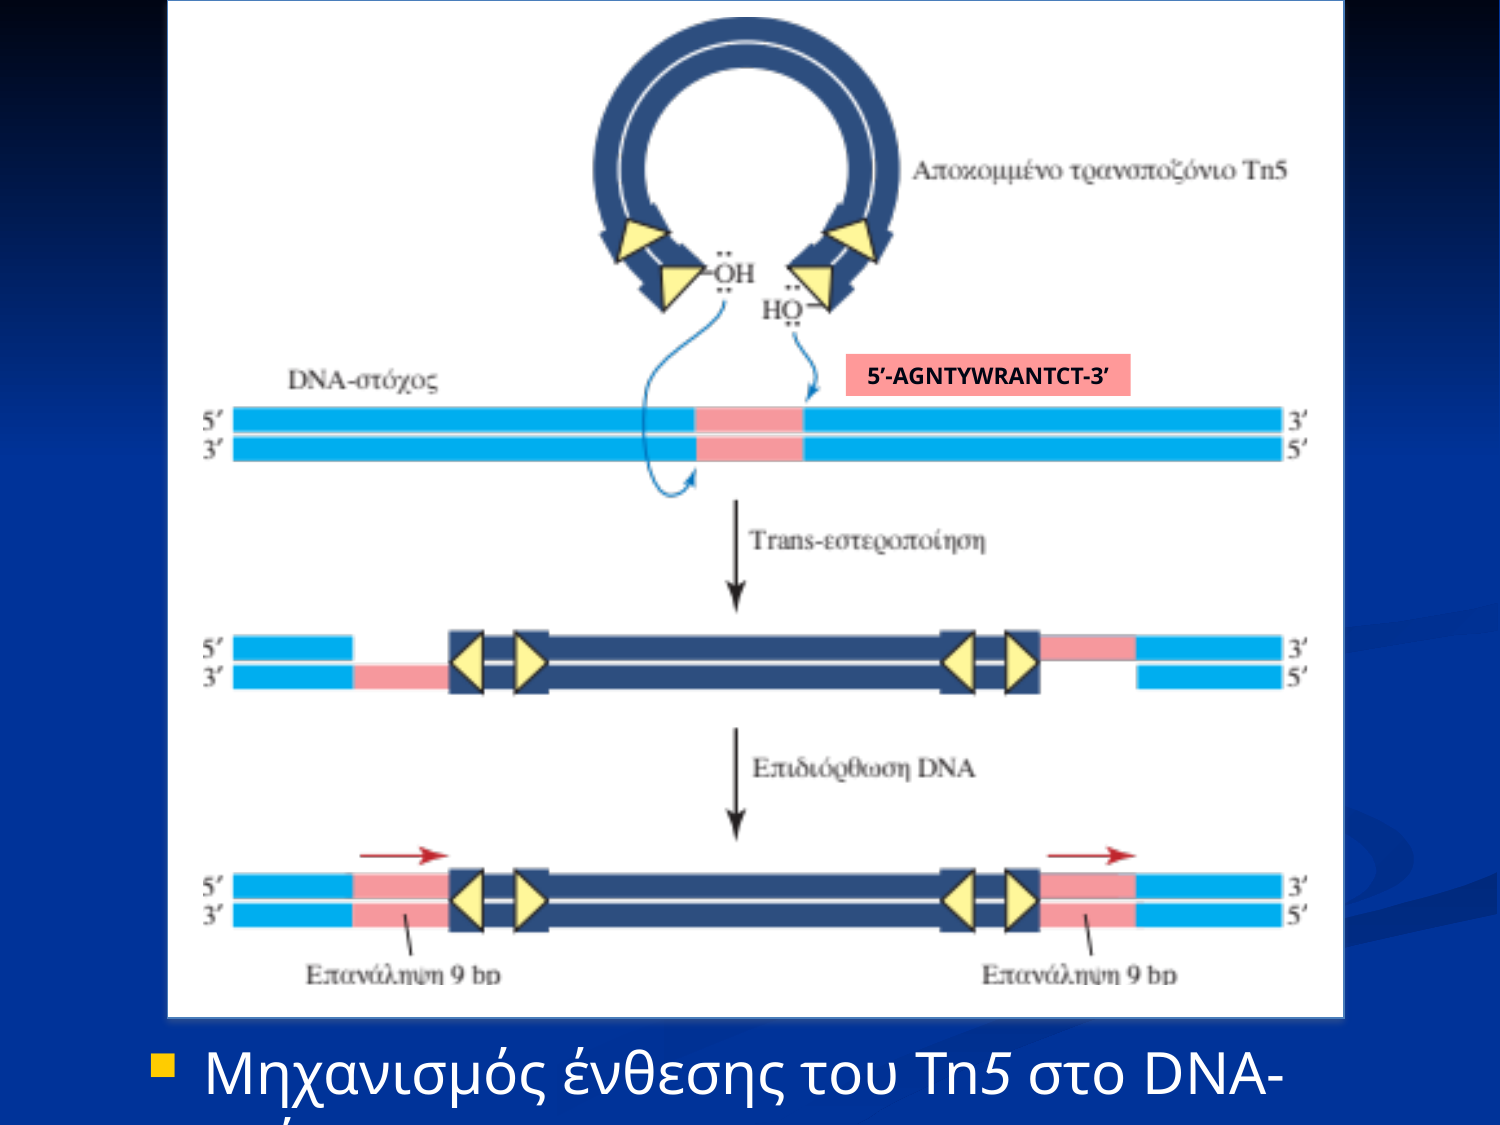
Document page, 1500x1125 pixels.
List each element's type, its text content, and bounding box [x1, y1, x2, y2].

picture [202, 17, 1308, 986]
list Μηχανισμός ένθεσης του Tn5 στο DNA-στόχο [132, 1028, 1400, 1113]
text_box [167, 0, 1344, 1018]
